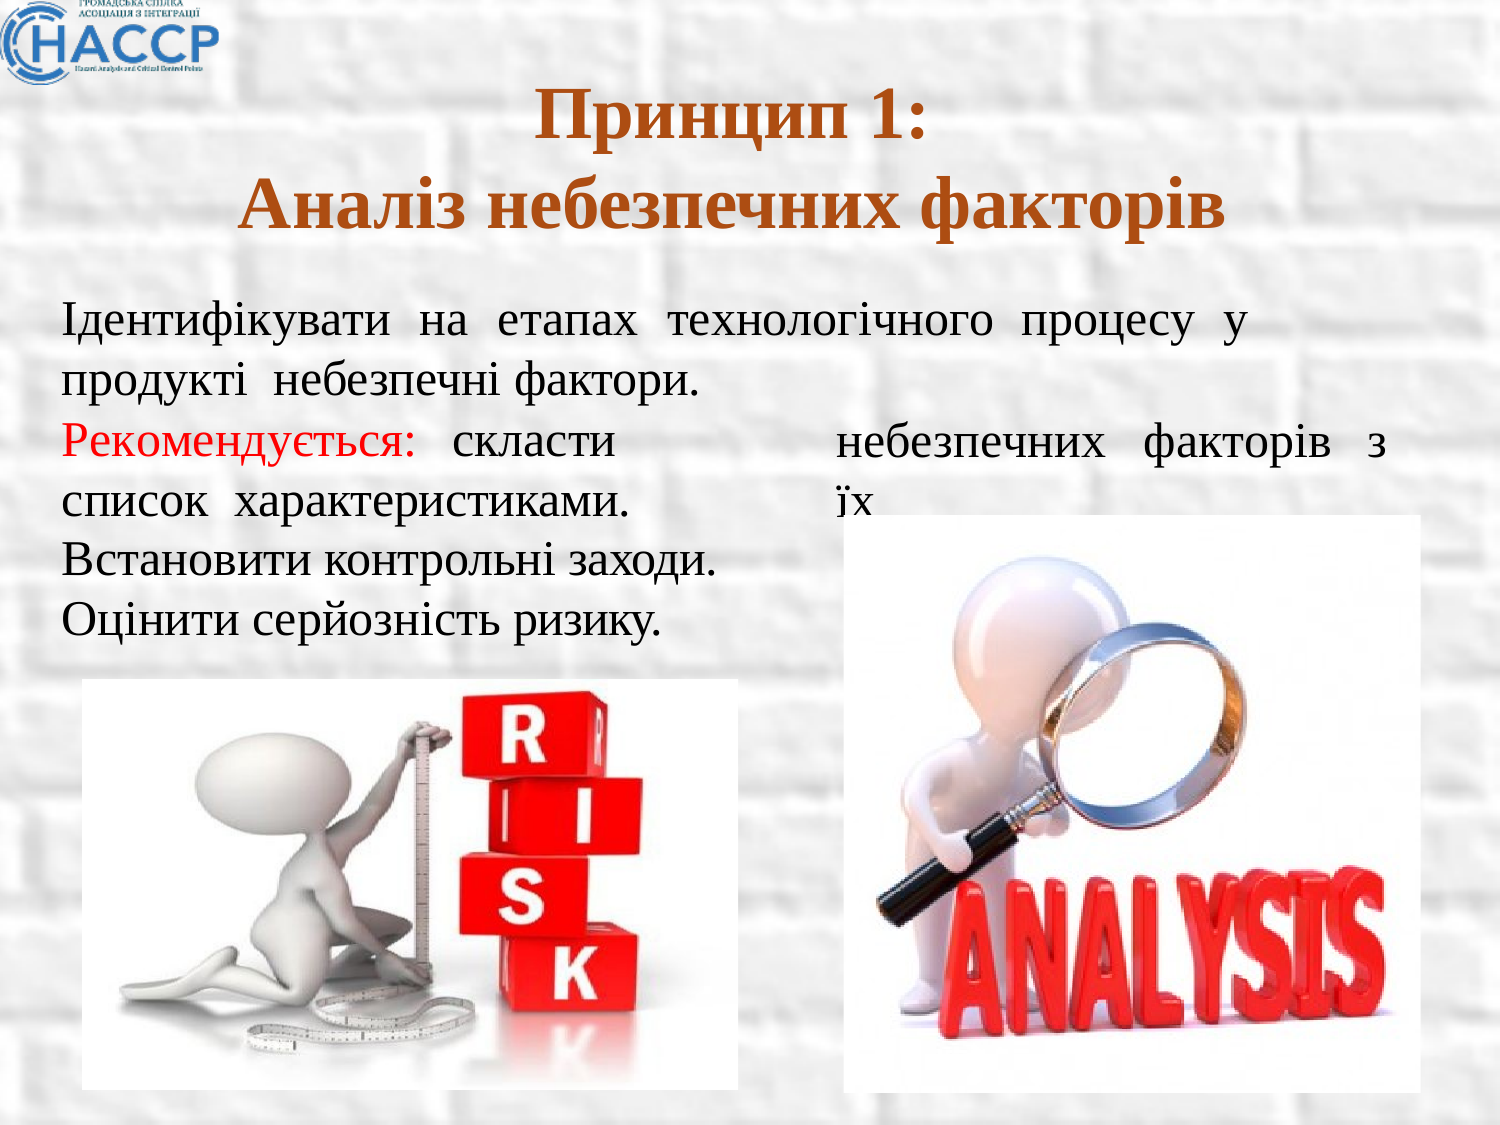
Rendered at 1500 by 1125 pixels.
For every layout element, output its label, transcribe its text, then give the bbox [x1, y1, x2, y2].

text_box [843, 515, 1421, 1093]
text_box [0, 0, 1500, 1125]
title Принцип 1: Аналіз небезпечних факторів [234, 61, 1231, 252]
text_box Рекомендується: скласти список характеристиками. Встановити контрольні заходи. Оцінити серйозність ризику. [59, 405, 802, 646]
text_box небезпечних факторів з їх [834, 405, 1464, 528]
text_box [0, 0, 219, 85]
text_box Ідентифікувати на етапах технологічного процесу у продукті небезпечні фактори. [59, 284, 1464, 406]
text_box [82, 679, 739, 1090]
